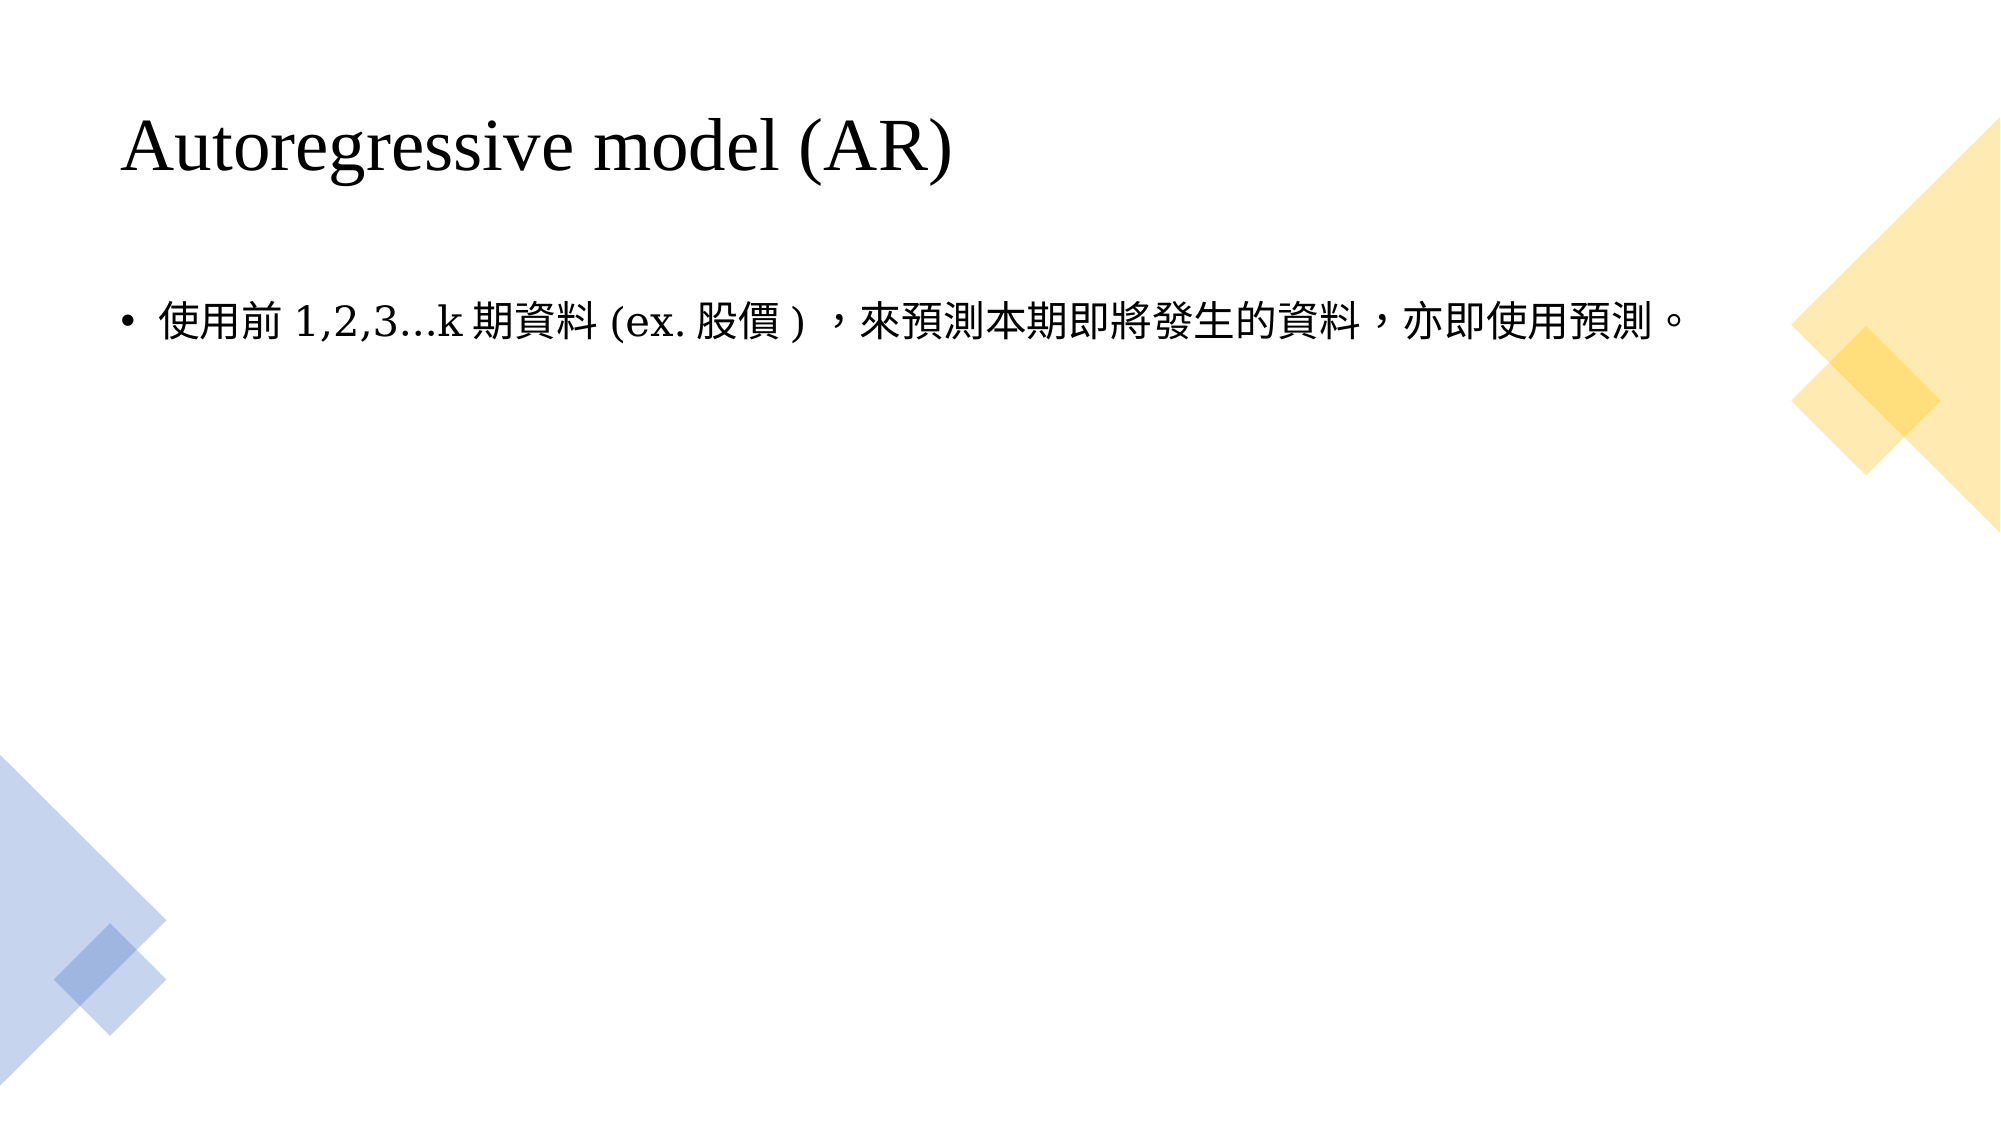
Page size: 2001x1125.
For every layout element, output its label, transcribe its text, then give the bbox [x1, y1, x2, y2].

text_box [52, 921, 168, 1038]
text_box [0, 0, 2000, 1125]
title Autoregressive model (AR) [105, 52, 1895, 240]
text_box [1789, 363, 1904, 477]
text_box [1789, 115, 2000, 535]
text_box [0, 753, 168, 1088]
